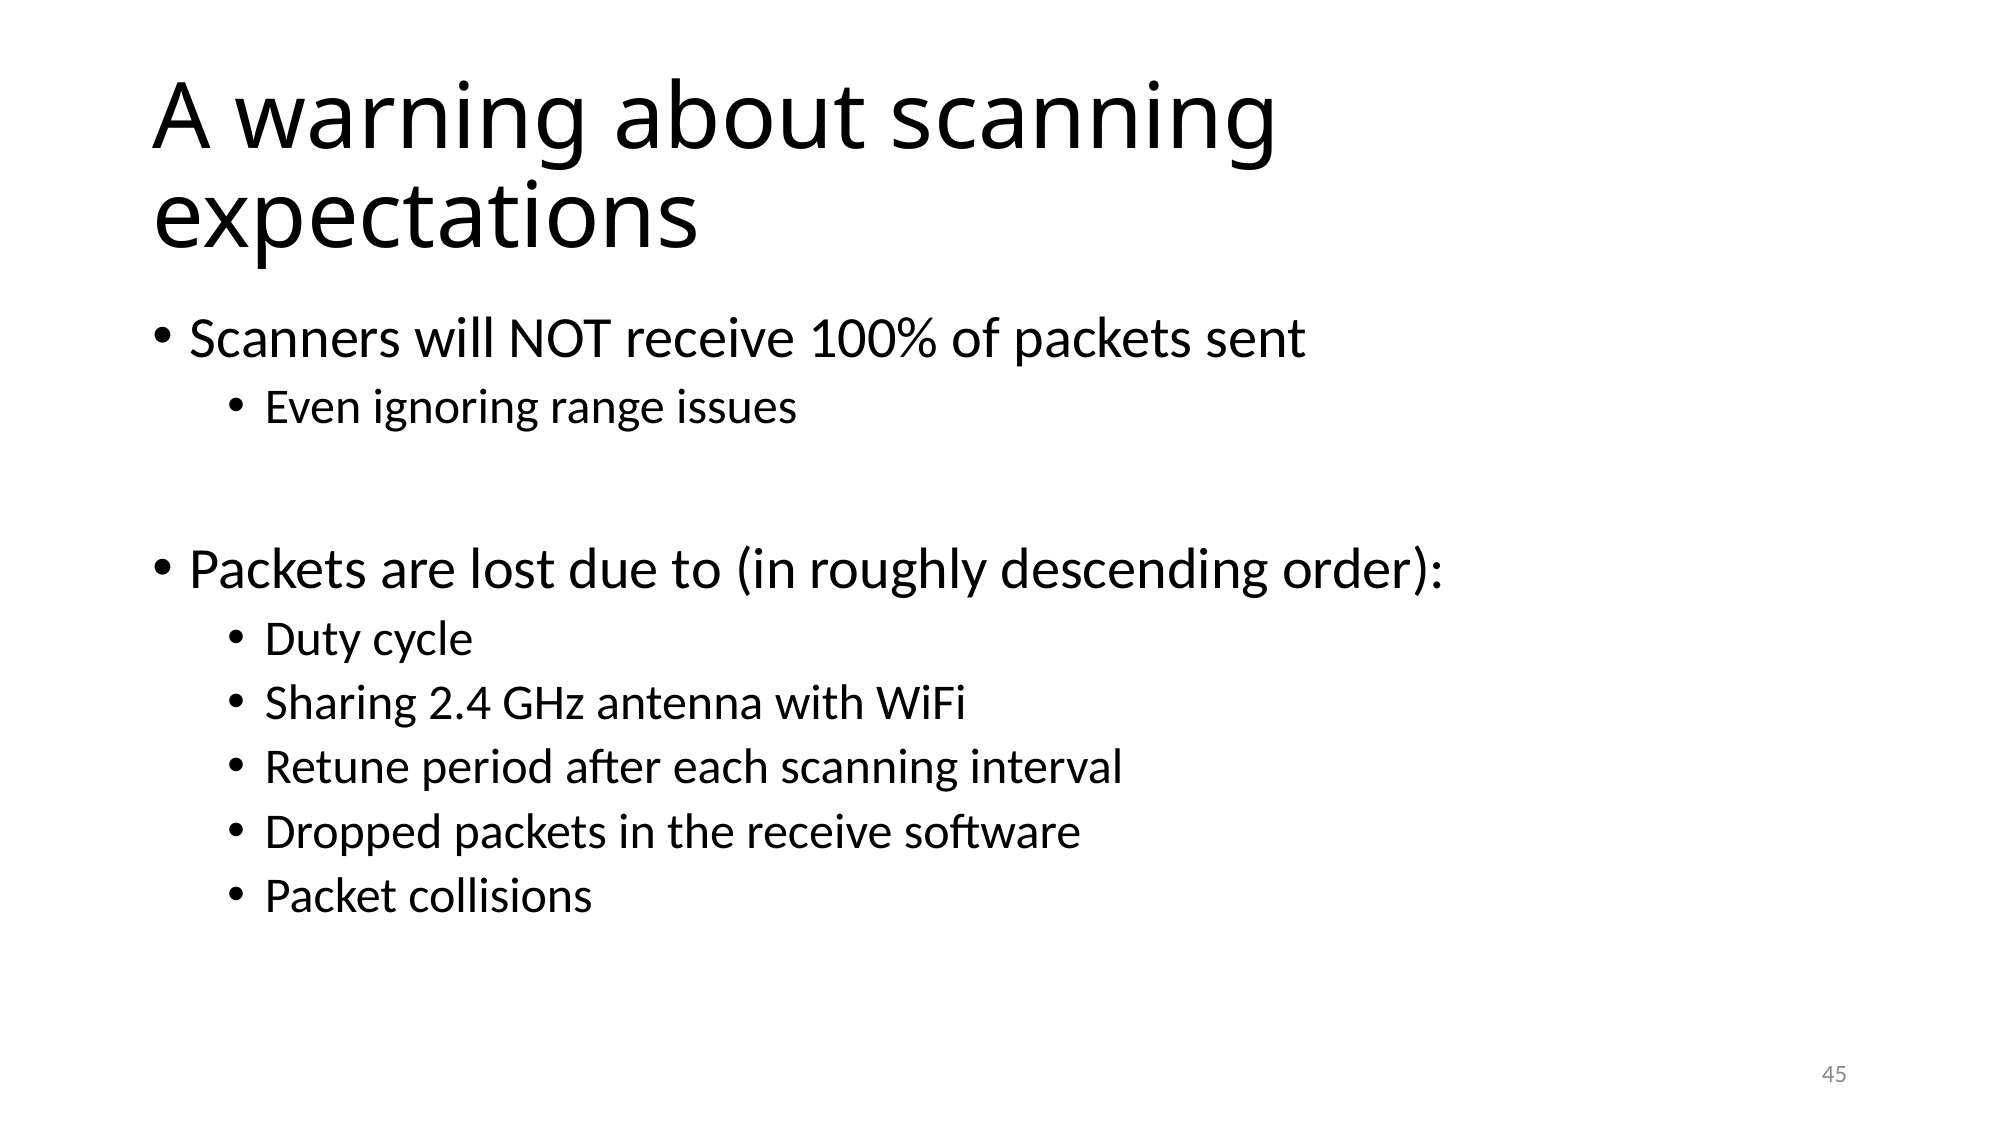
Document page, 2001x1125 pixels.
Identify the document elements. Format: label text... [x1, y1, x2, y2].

slide_number 45 [1412, 1042, 1863, 1103]
list Scanners will NOT receive 100% of packets sent Even ignoring range issues Packets are lost due to (in roughly descending order): Duty cycle Sharing 2.4 GHz antenna with WiFi Retune period after each scanning interval Dropped packets in the receive software Packet collisions [137, 299, 1863, 1014]
title A warning about scanning expectations [137, 59, 1863, 278]
